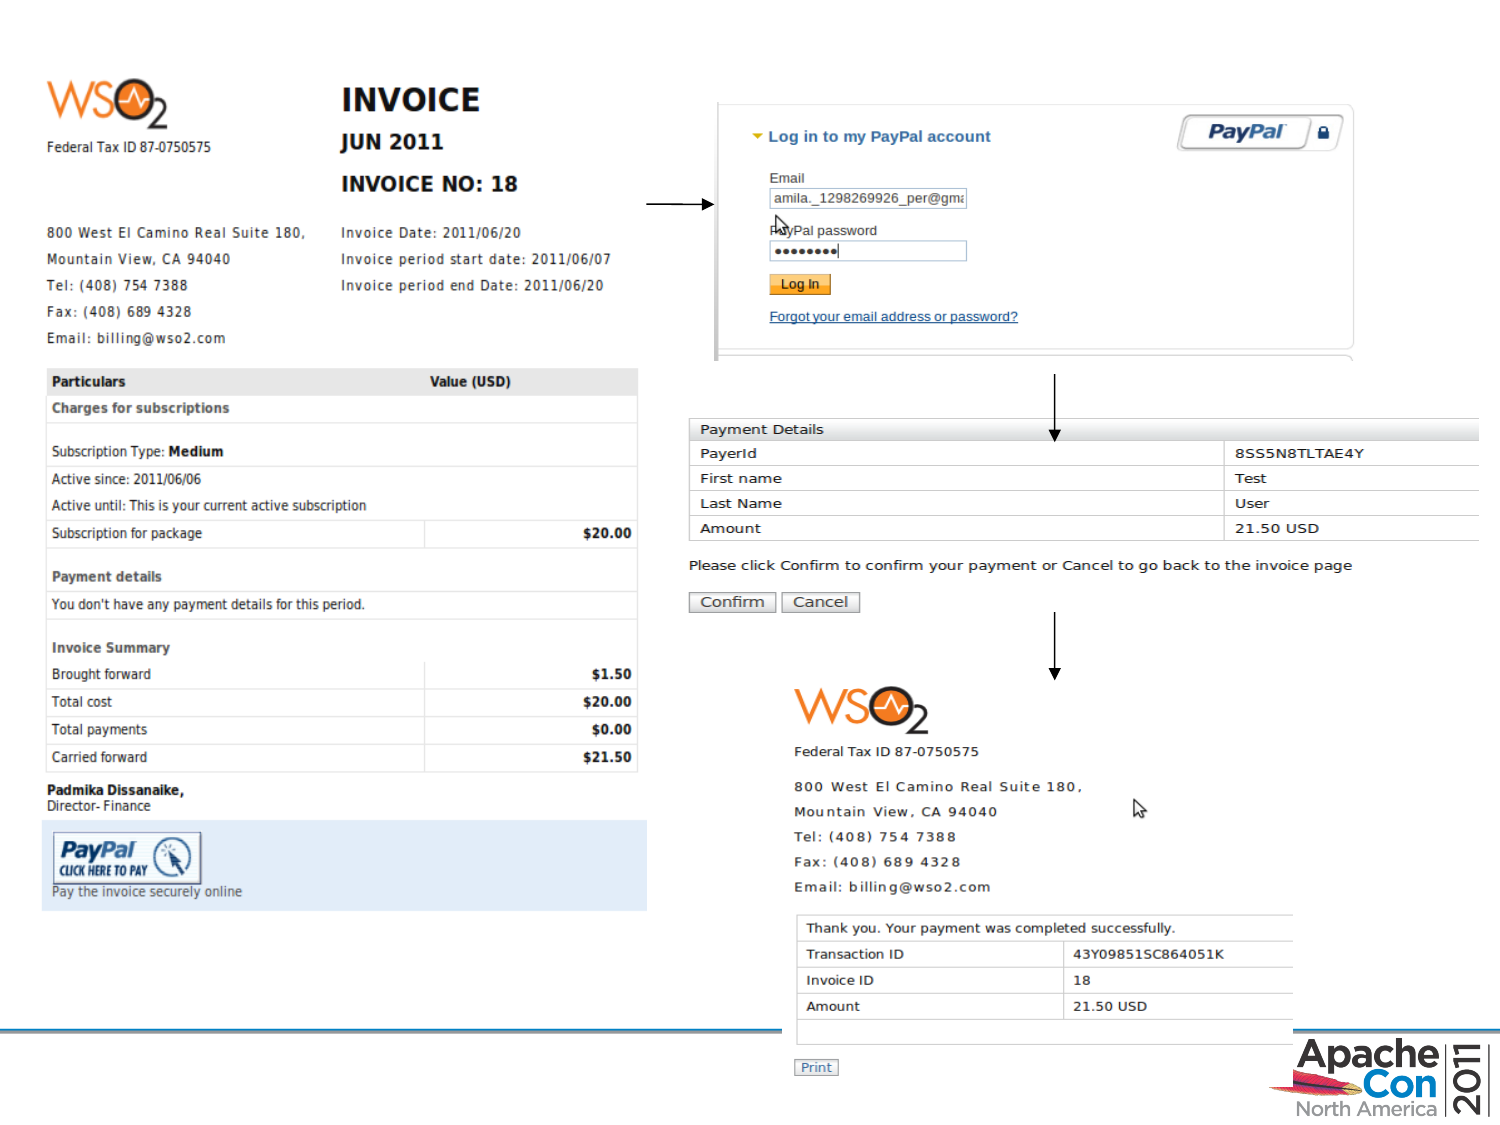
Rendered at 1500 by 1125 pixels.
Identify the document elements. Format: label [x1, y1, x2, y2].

text_box [1048, 626, 1061, 676]
text_box [651, 198, 709, 211]
picture [0, 0, 1500, 1125]
